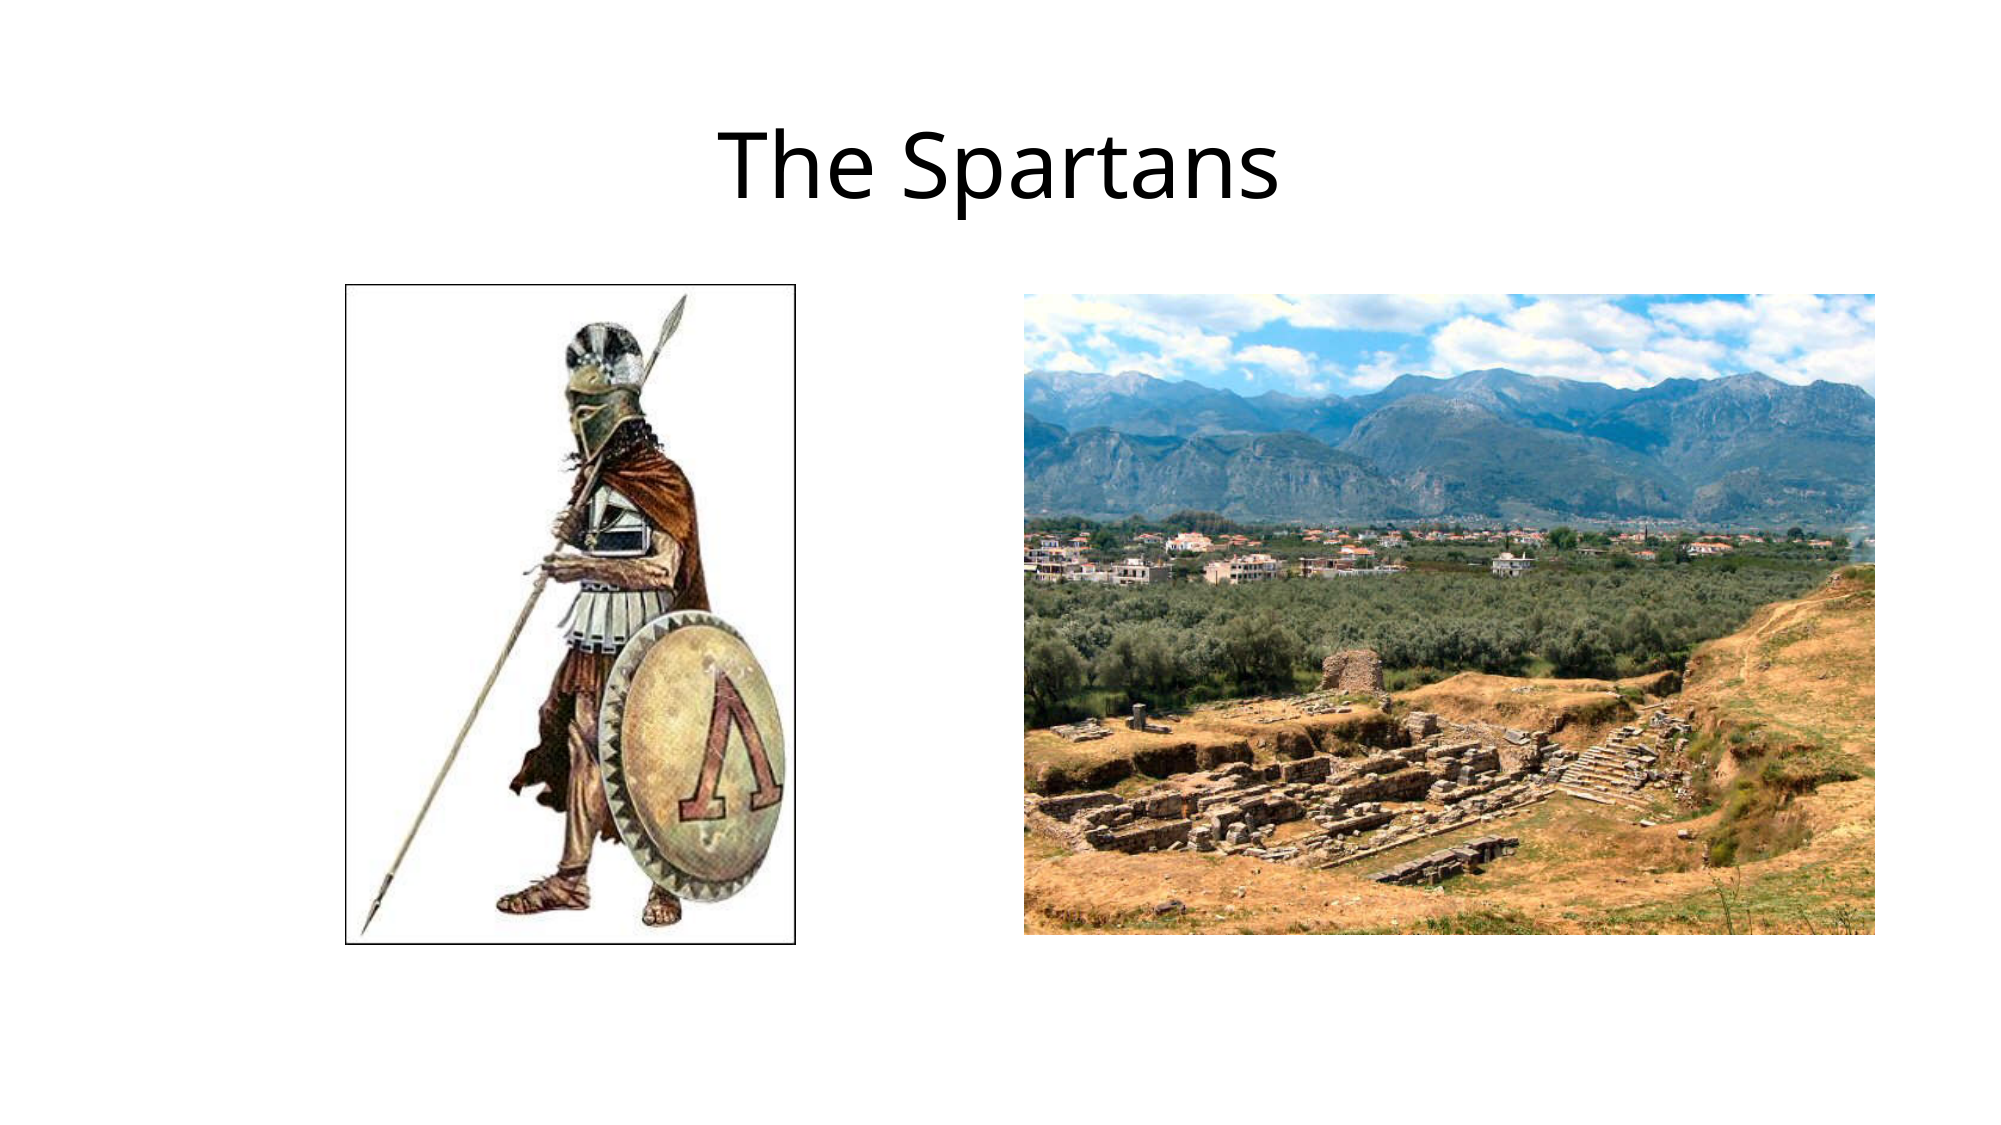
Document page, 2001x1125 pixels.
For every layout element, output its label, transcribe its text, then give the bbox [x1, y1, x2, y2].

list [1024, 294, 1875, 935]
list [345, 284, 796, 945]
title The Spartans [137, 59, 1863, 278]
